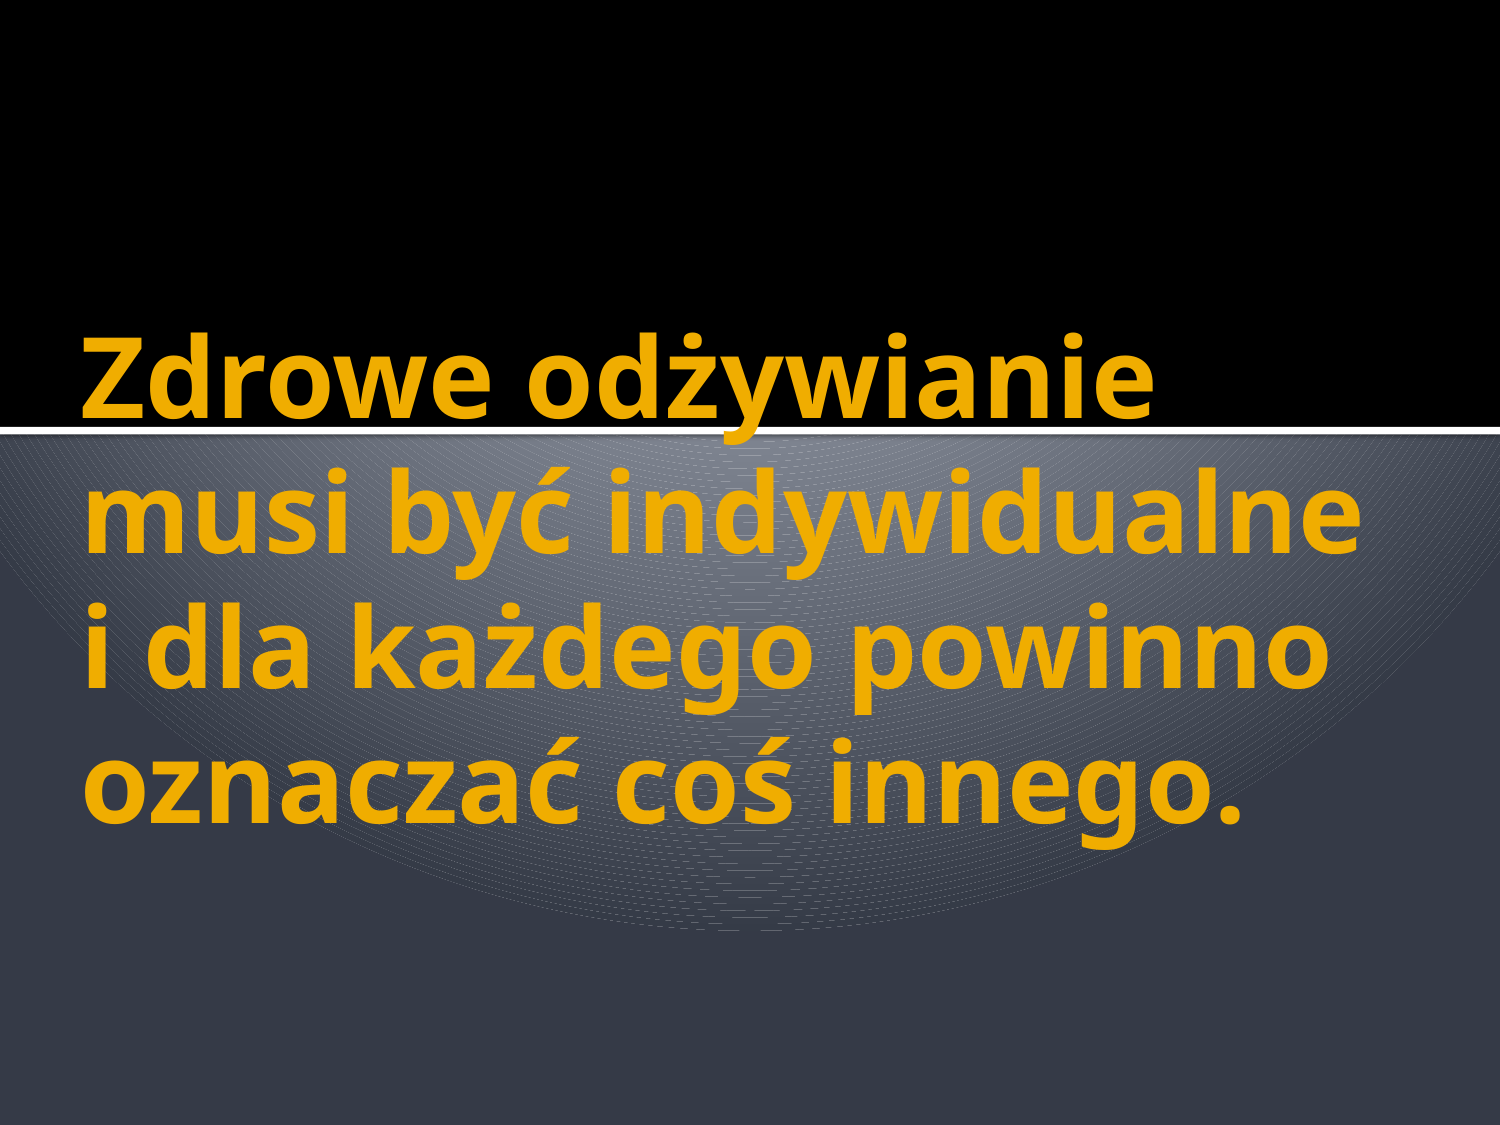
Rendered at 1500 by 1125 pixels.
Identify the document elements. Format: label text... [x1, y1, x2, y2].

title Zdrowe odżywianie musi być indywidualne i dla każdego powinno oznaczać coś innego. [64, 101, 1427, 846]
